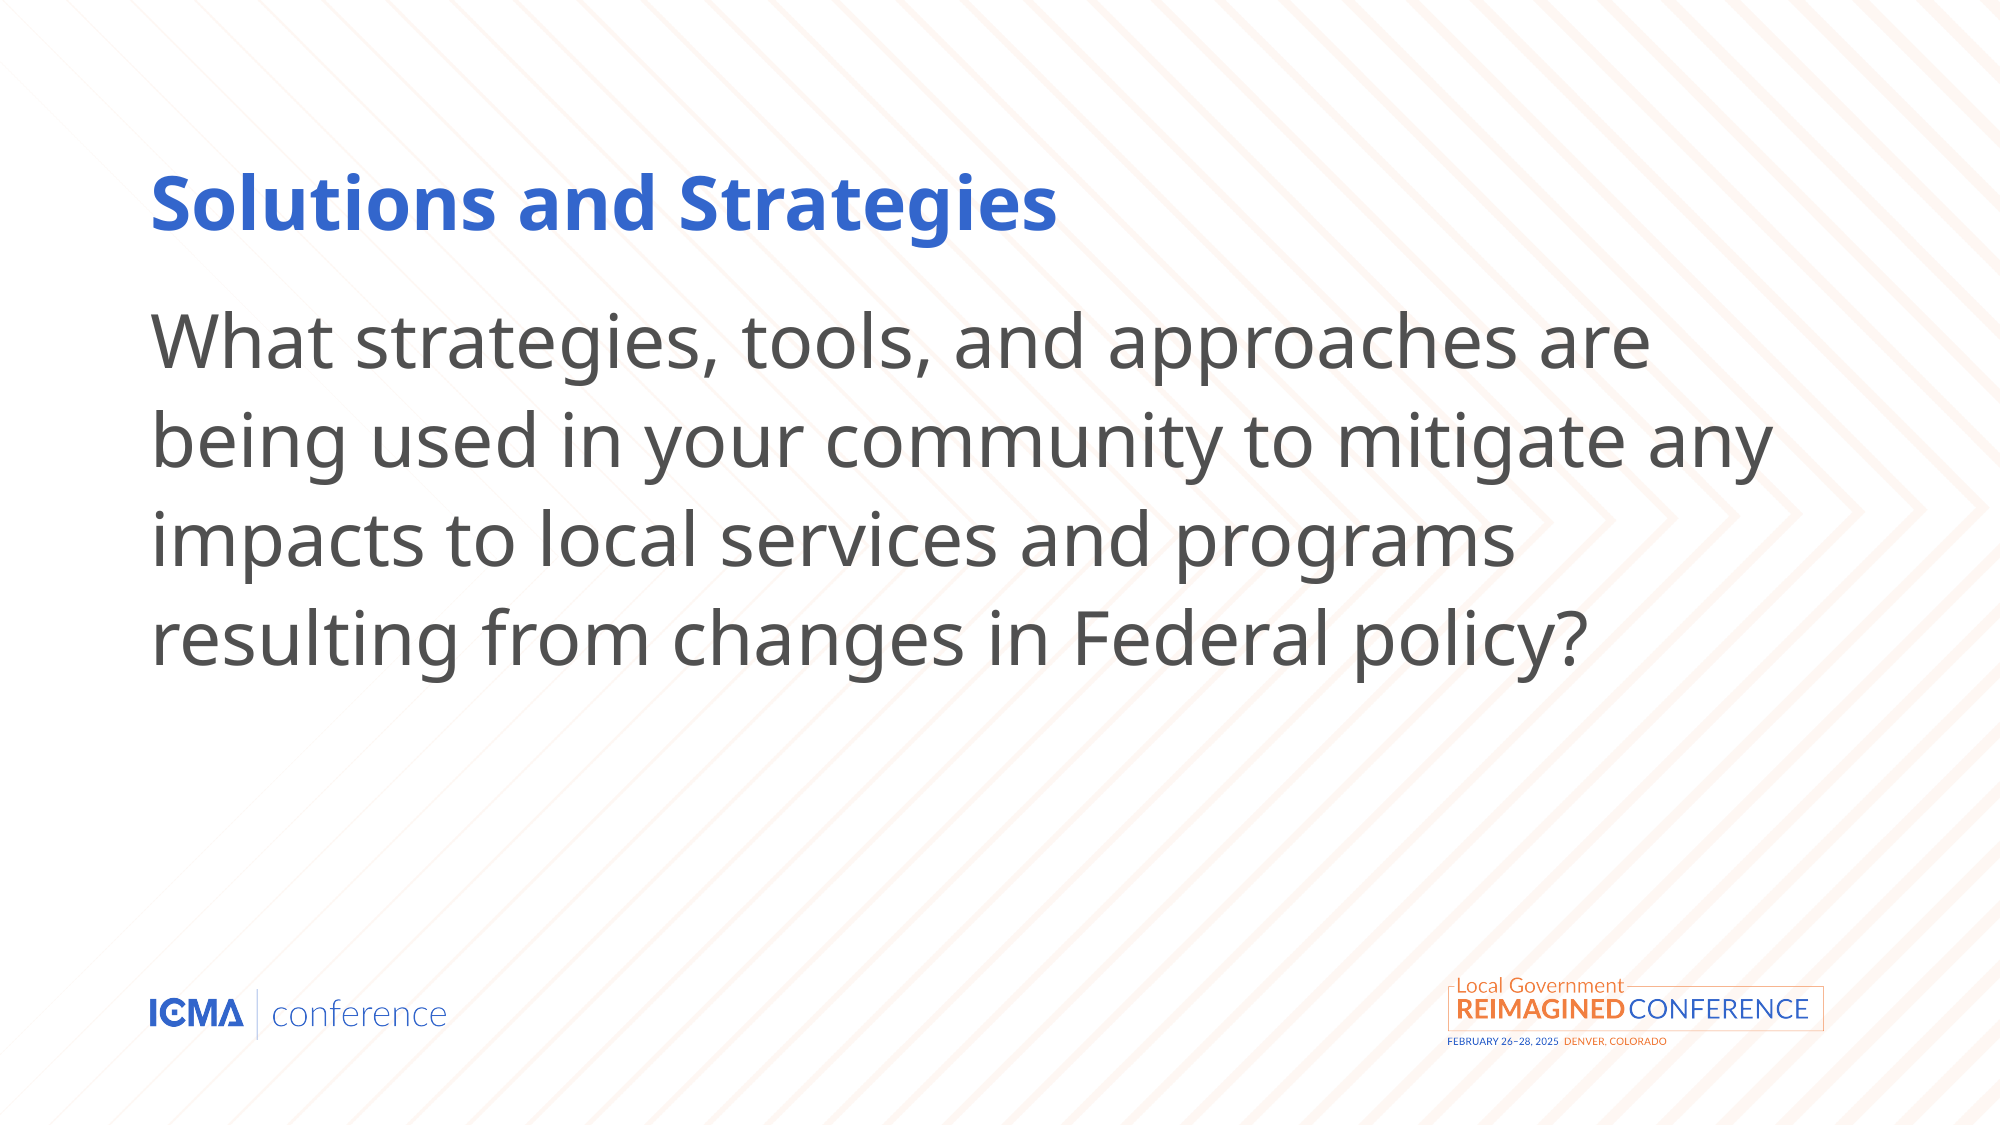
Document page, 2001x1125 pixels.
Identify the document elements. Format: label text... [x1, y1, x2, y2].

picture [150, 989, 446, 1040]
list What strategies, tools, and approaches are being used in your community to mitigate any impacts to local services and programs resulting from changes in Federal policy? [150, 284, 1824, 878]
picture [1447, 977, 1824, 1048]
title Solutions and Strategies [150, 149, 1824, 248]
